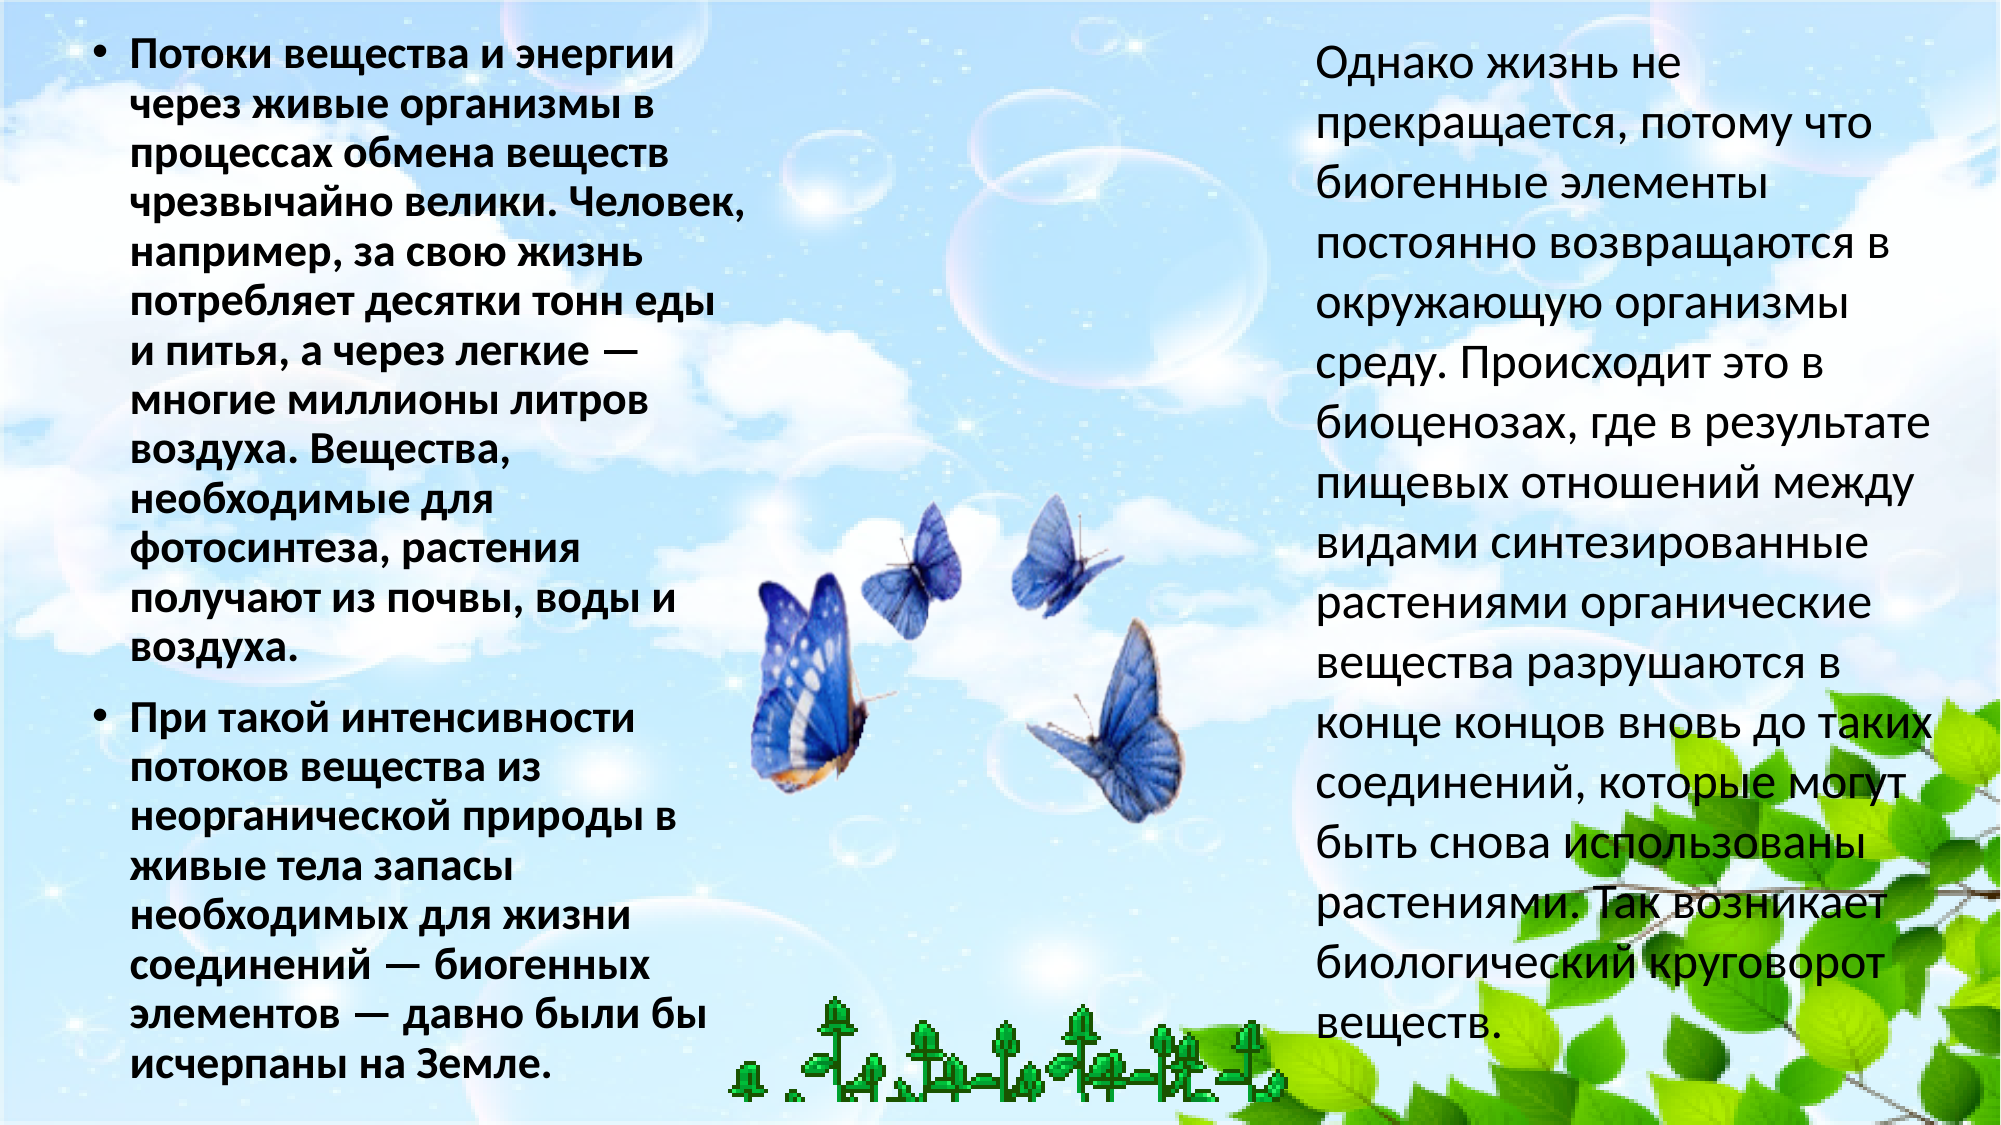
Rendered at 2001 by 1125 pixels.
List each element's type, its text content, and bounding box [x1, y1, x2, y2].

text_box Однако жизнь не прекращается, потому что биогенные элементы постоянно возвращаются в окружающую организмы среду. Происходит это в биоценозах, где в результате пищевых отношений между видами синтезированные растениями органические вещества разрушаются в конце концов вновь до таких соединений, которые могут быть снова использованы растениями. Так возникает биологический круговорот веществ. [1300, 21, 1977, 1057]
picture [0, 0, 2001, 1125]
list Потоки вещества и энергии через живые организмы в процессах обмена веществ чрезвычайно велики. Человек, например, за свою жизнь потребляет десятки тонн еды и питья, а через легкие — многие миллионы литров воздуха. Вещества, необходимые для фотосинтеза, растения получают из почвы, воды и воздуха. При такой интенсивности потоков вещества из неорганической природы в живые тела запасы необходимых для жизни соединений — биогенных элементов — давно были бы исчерпаны на Земле. [77, 21, 764, 1102]
